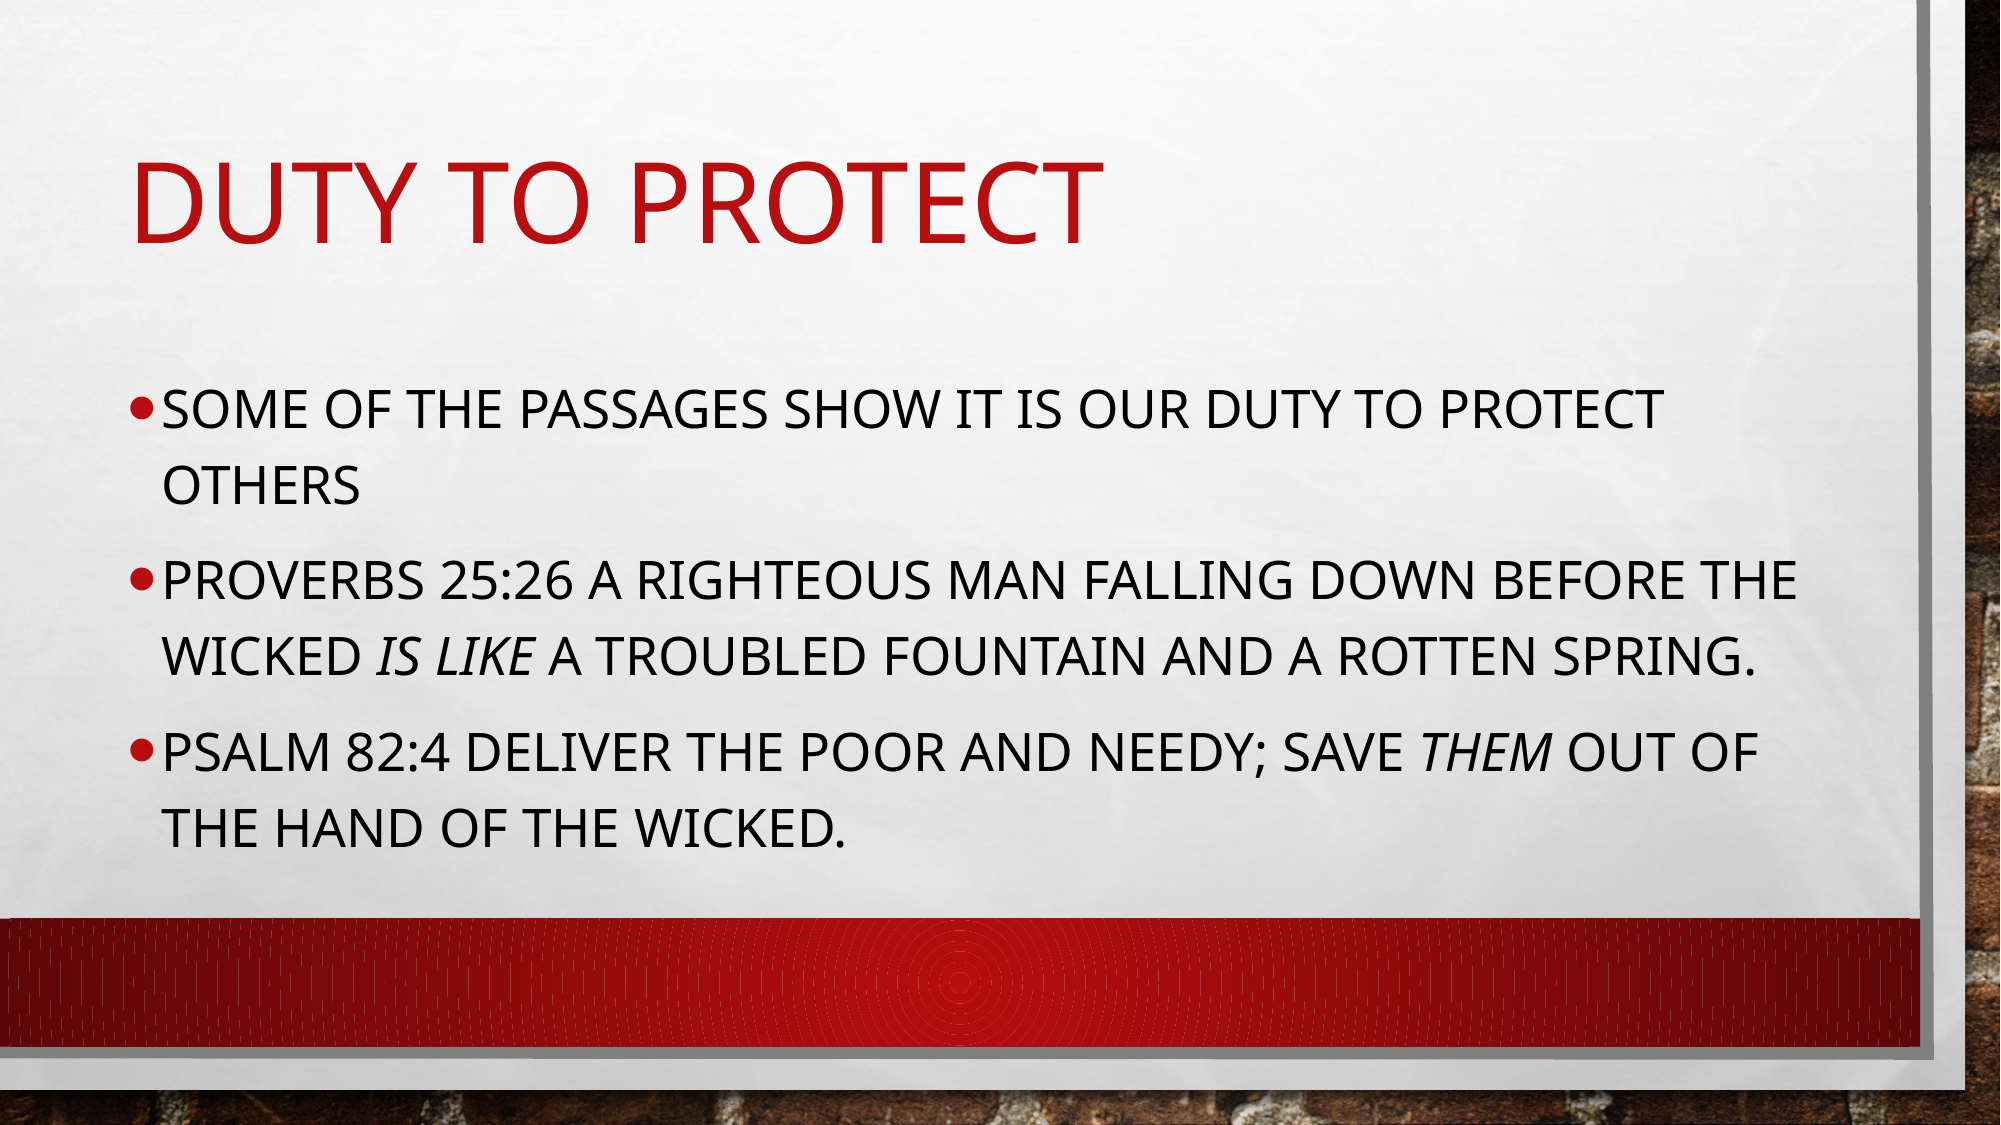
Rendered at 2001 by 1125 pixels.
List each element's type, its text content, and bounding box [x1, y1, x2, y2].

picture [0, 0, 2000, 1125]
title Duty to protect [112, 112, 1818, 302]
list Some of the passages show it is our duty to protect others Proverbs 25:26 A righteous man falling down before the wicked is like a troubled fountain and a rotten spring. Psalm 82:4 Deliver the poor and needy; save them out of the hand of the wicked. [112, 338, 1818, 882]
